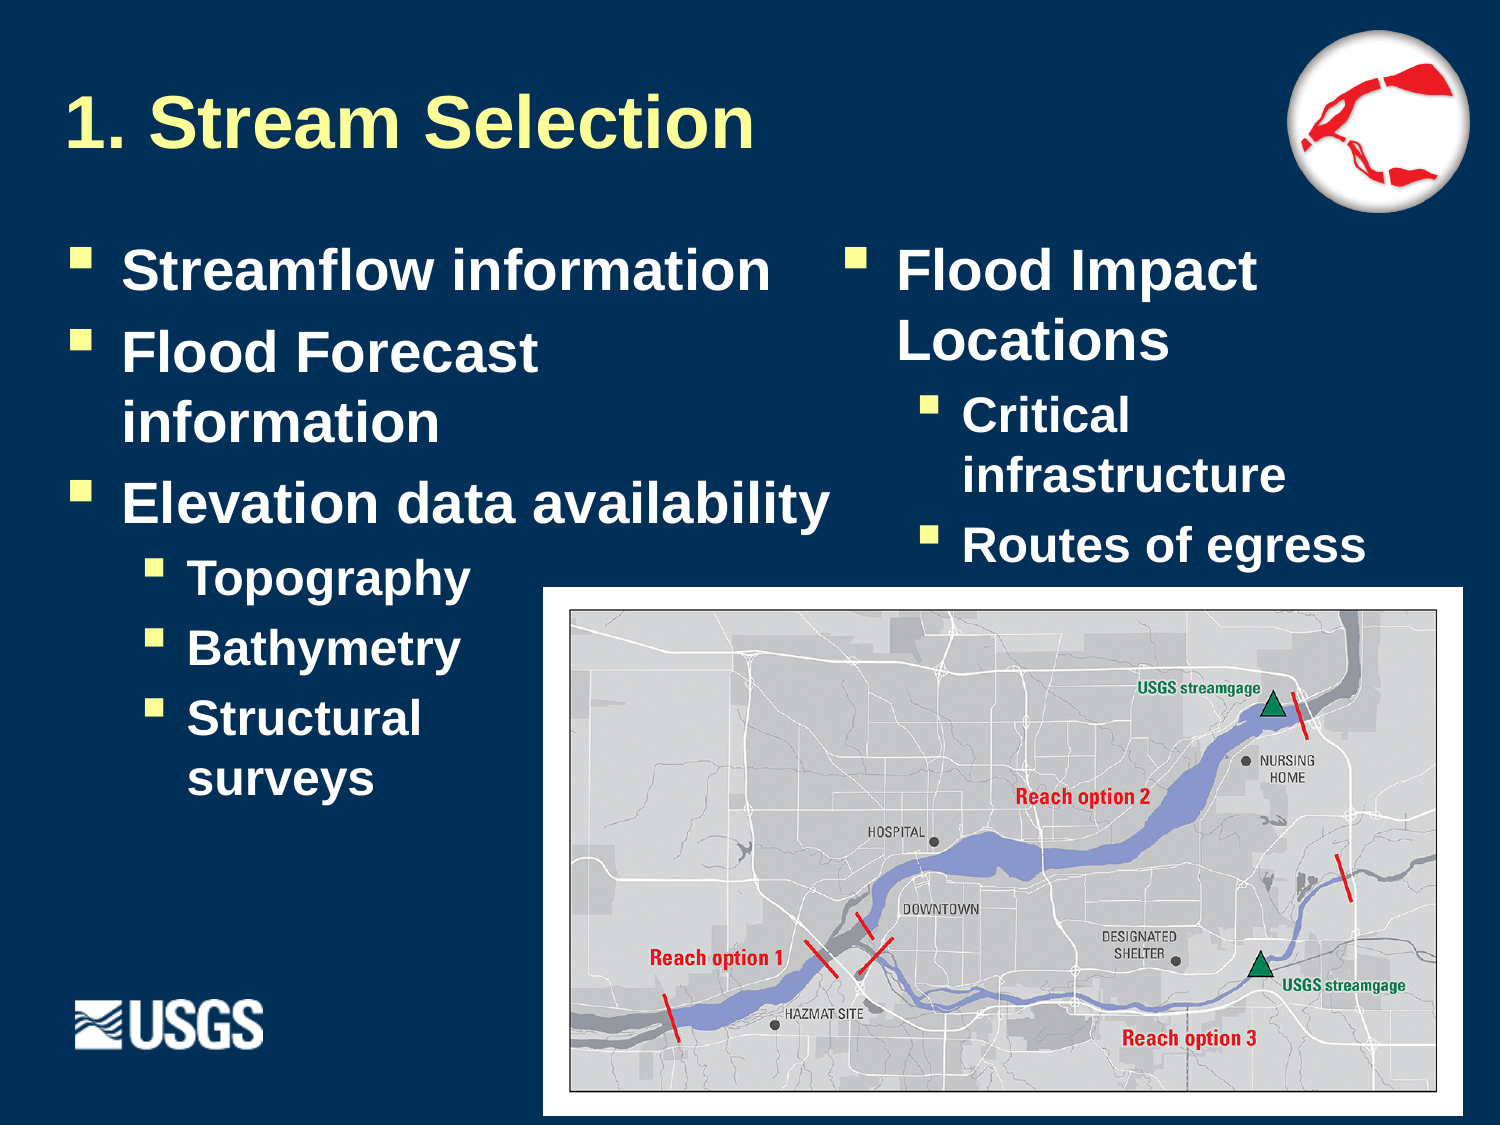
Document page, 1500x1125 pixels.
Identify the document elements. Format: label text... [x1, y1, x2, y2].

list Streamflow information Flood Forecast information Elevation data availability Topography Bathymetry Structural surveys [50, 224, 825, 963]
title 1. Stream Selection [50, 24, 1413, 213]
picture [543, 587, 1463, 1116]
list Flood Impact Locations Critical infrastructure Routes of egress Populations [825, 224, 1425, 585]
picture [1287, 30, 1471, 213]
